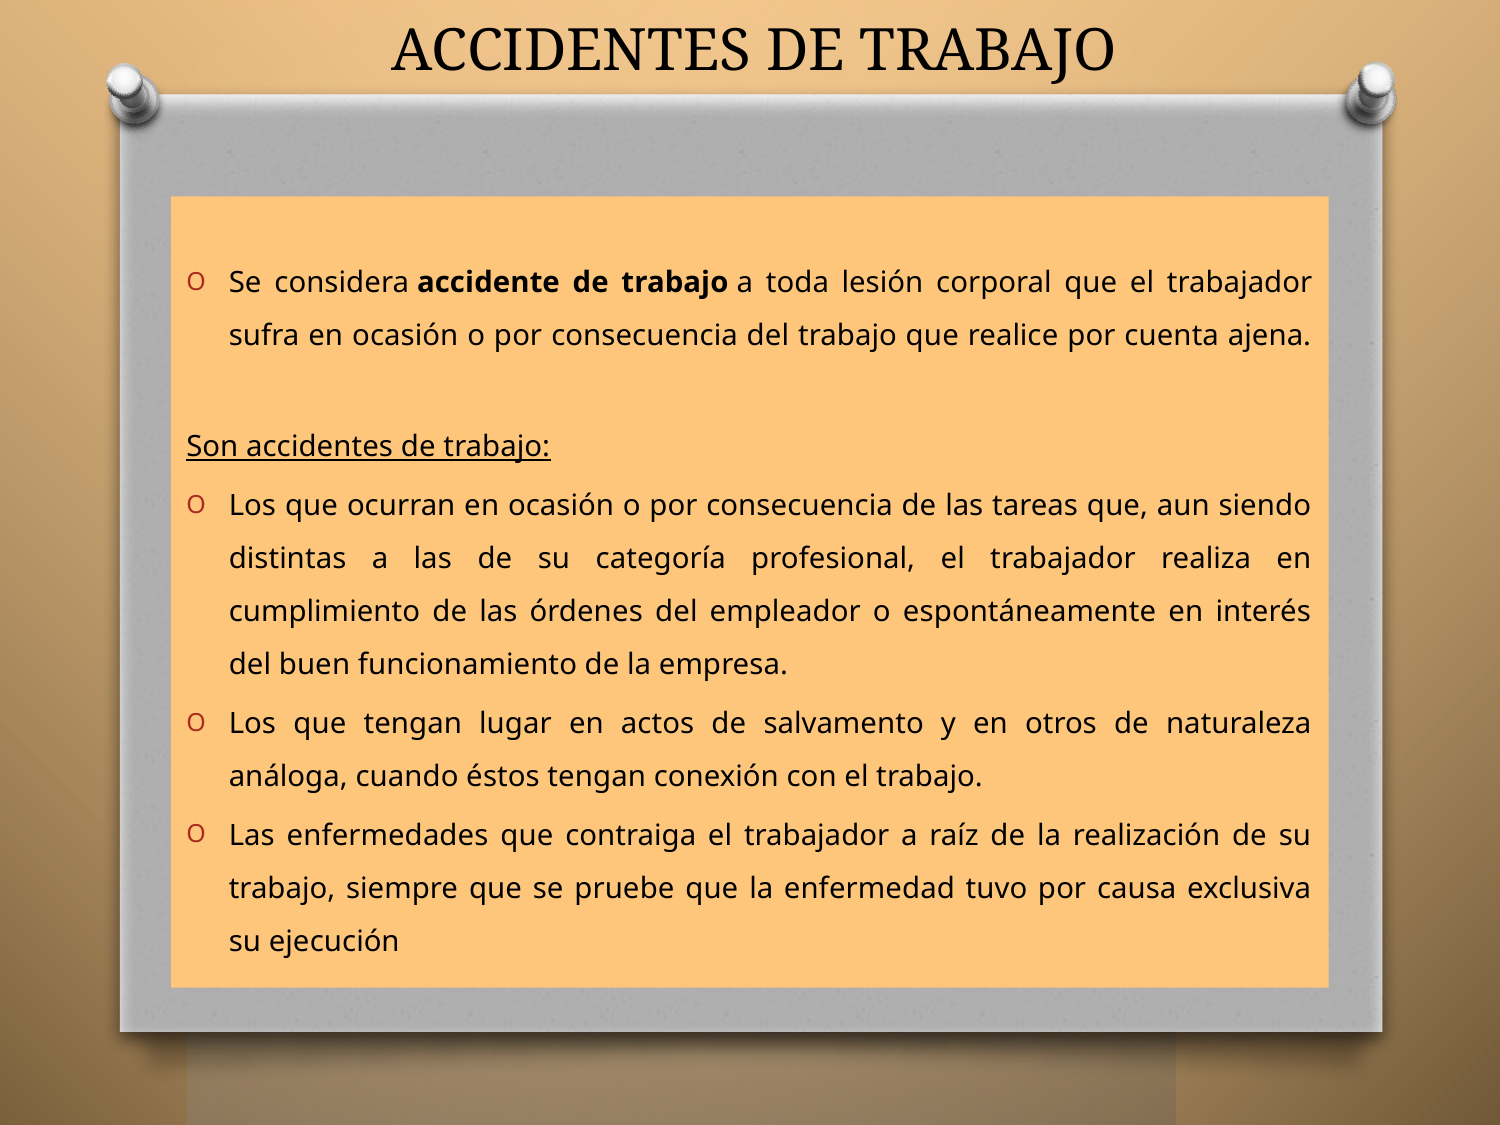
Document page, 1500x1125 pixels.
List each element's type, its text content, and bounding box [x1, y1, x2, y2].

picture [1326, 35, 1439, 156]
title ACCIDENTES DE TRABAJO [183, 0, 1326, 146]
list Se considera accidente de trabajo a toda lesión corporal que el trabajador sufra en ocasión o por consecuencia del trabajo que realice por cuenta ajena. Son accidentes de trabajo: Los que ocurran en ocasión o por consecuencia de las tareas que, aun siendo distintas a las de su categoría profesional, el trabajador realiza en cumplimiento de las órdenes del empleador o espontáneamente en interés del buen funcionamiento de la empresa. Los que tengan lugar en actos de salvamento y en otros de naturaleza análoga, cuando éstos tengan conexión con el trabajo. Las enfermedades que contraiga el trabajador a raíz de la realización de su trabajo, siempre que se pruebe que la enfermedad tuvo por causa exclusiva su ejecución [171, 196, 1329, 988]
picture [75, 29, 183, 153]
